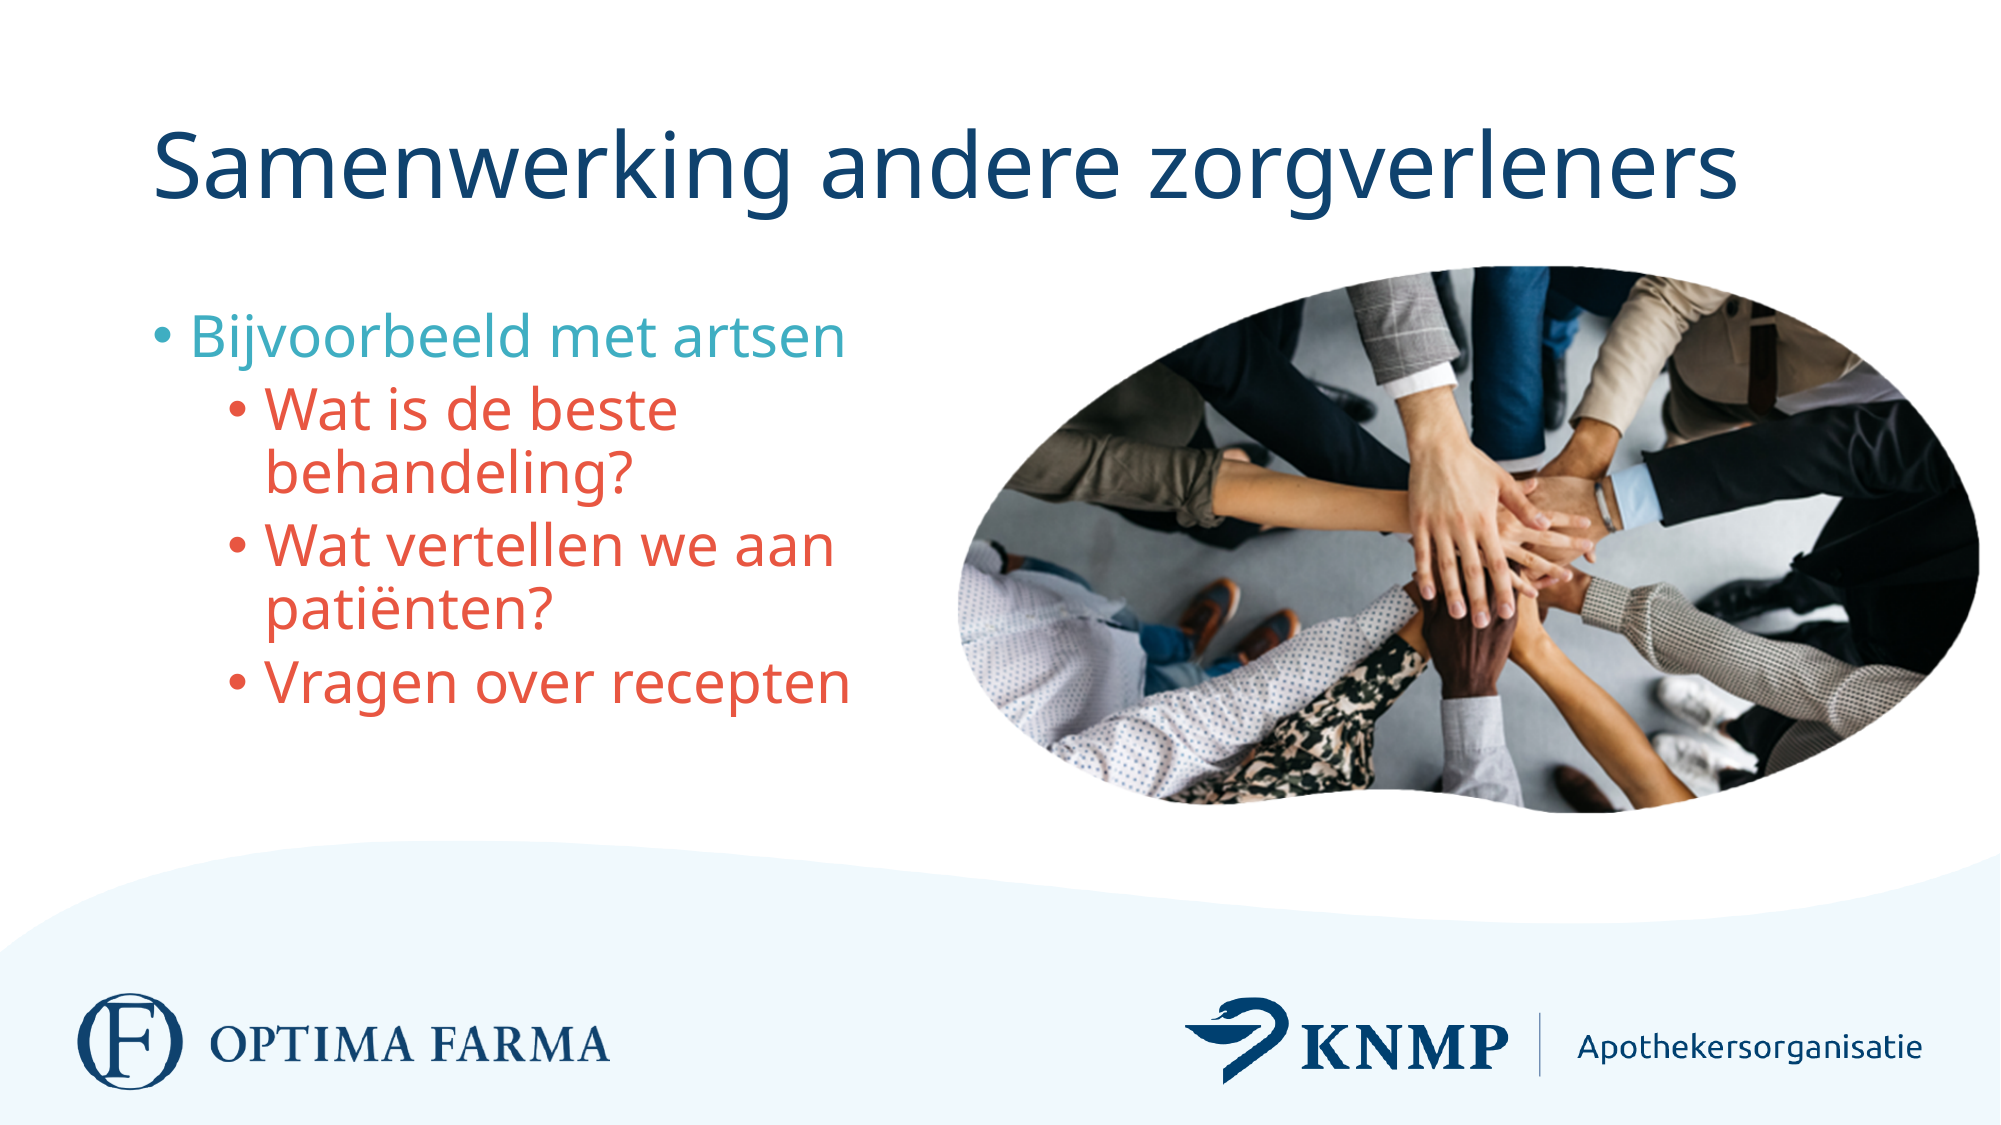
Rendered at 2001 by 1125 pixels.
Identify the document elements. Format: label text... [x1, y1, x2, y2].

title Samenwerking andere zorgverleners [137, 59, 1863, 278]
list Bijvoorbeeld met artsen Wat is de beste behandeling? Wat vertellen we aan patiënten? Vragen over recepten [137, 299, 1000, 1014]
picture [0, 242, 2000, 1125]
